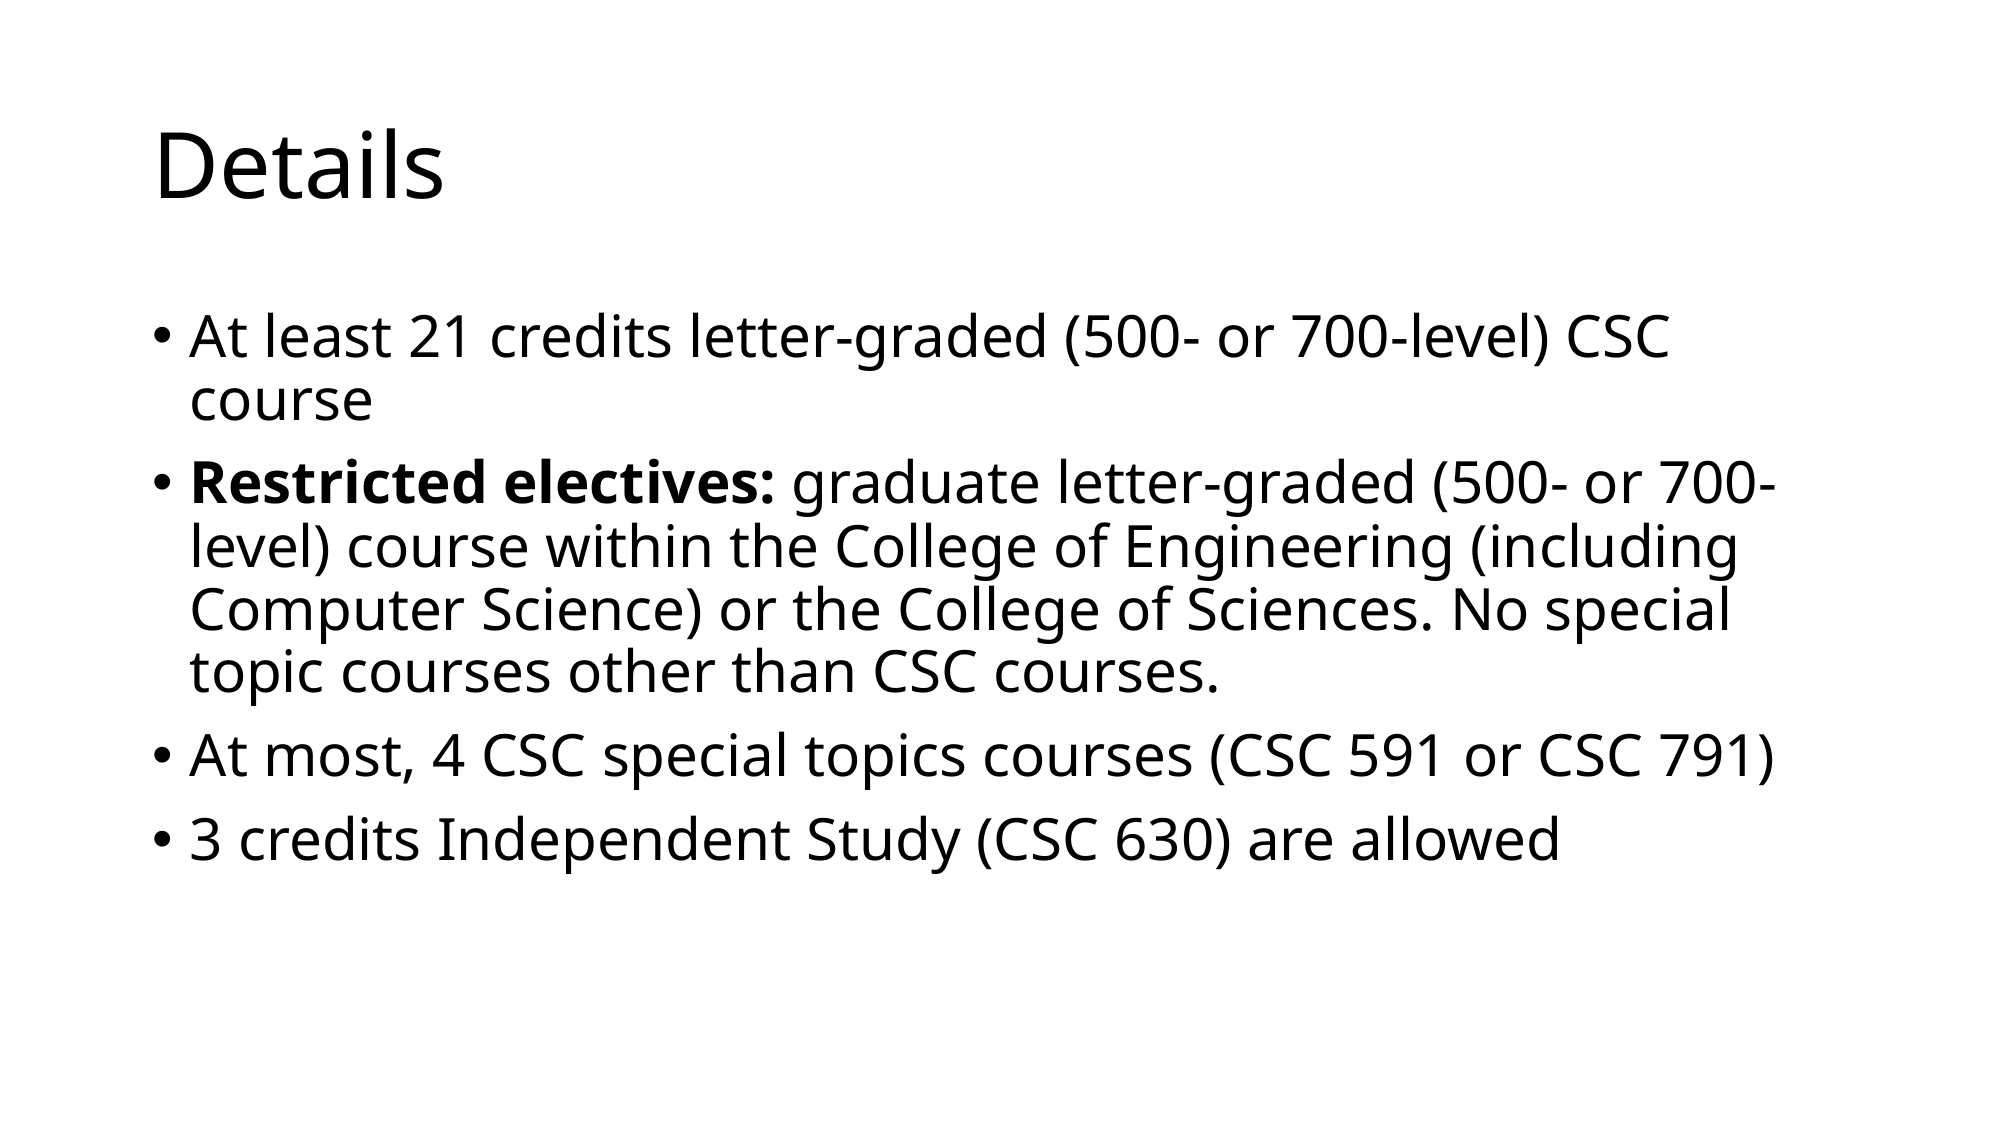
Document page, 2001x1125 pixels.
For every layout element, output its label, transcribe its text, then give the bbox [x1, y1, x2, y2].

title Details [137, 59, 1863, 278]
list At least 21 credits letter-graded (500- or 700-level) CSC course Restricted electives: graduate letter-graded (500- or 700-level) course within the College of Engineering (including Computer Science) or the College of Sciences. No special topic courses other than CSC courses. At most, 4 CSC special topics courses (CSC 591 or CSC 791) 3 credits Independent Study (CSC 630) are allowed [137, 299, 1863, 1014]
